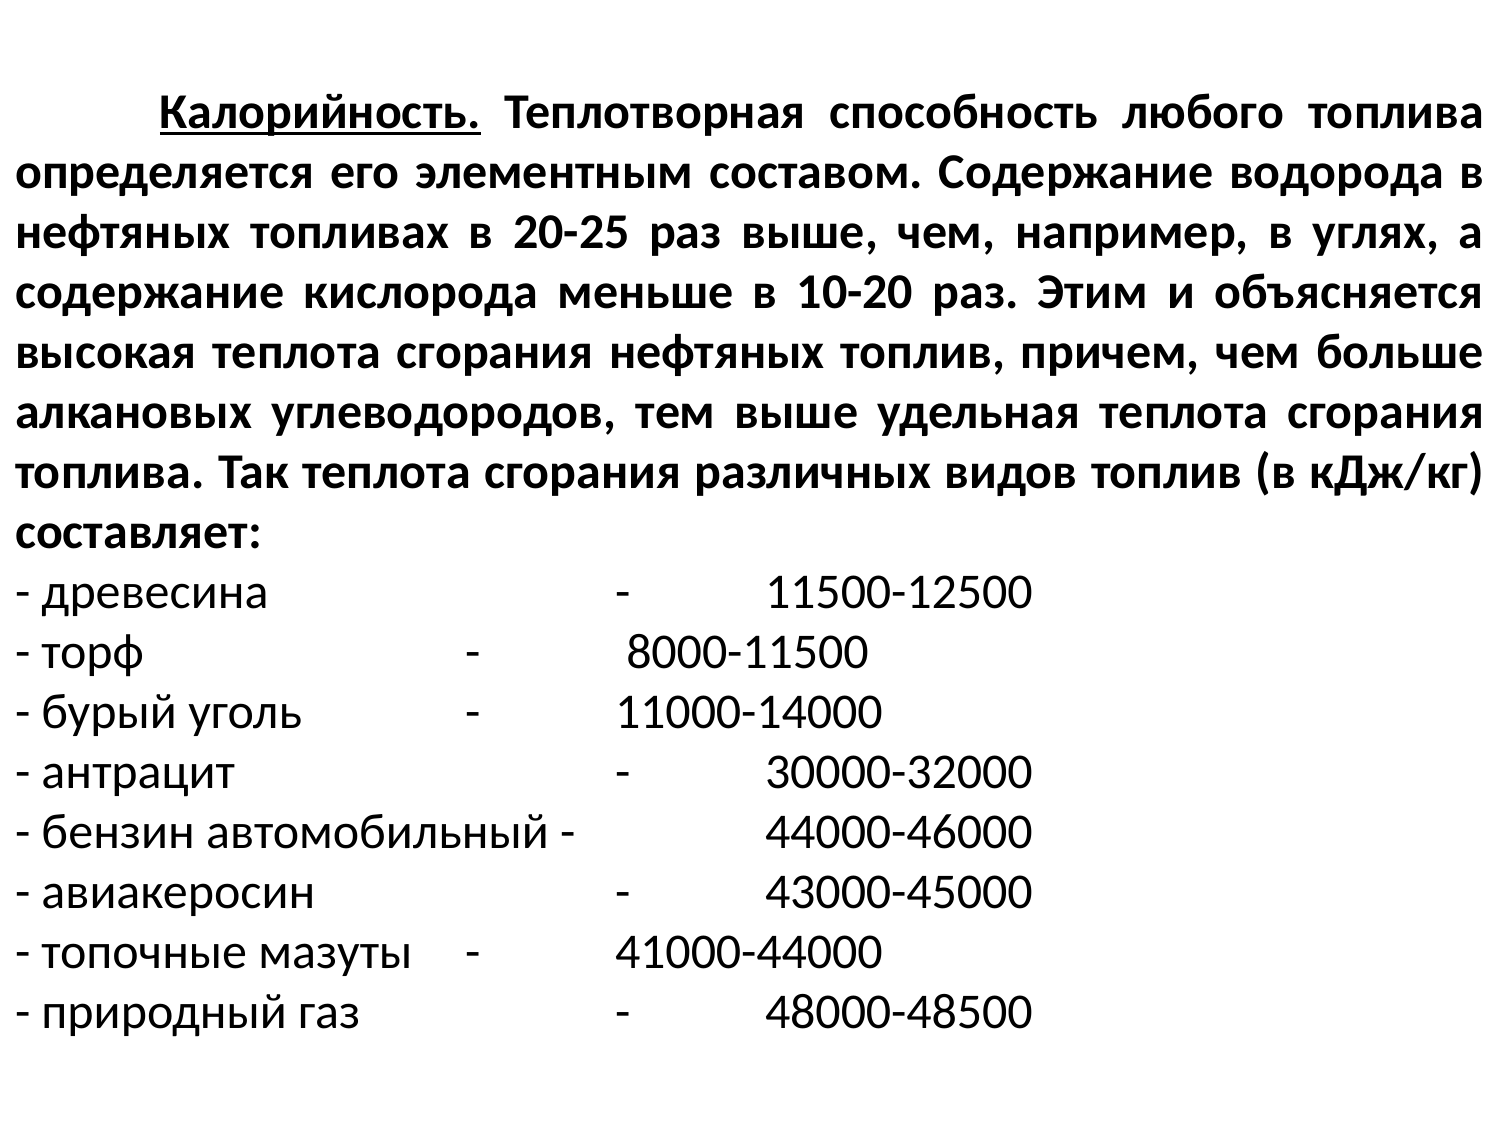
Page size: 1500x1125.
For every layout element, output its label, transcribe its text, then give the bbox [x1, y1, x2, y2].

text_box Калорийность. Теплотворная способность любого топлива определяется его элементным составом. Содержание водорода в нефтяных топливах в 20-25 раз выше, чем, например, в углях, а содержание кислорода меньше в 10-20 раз. Этим и объясняется высокая теплота сгорания нефтяных топлив, причем, чем больше алкановых углеводородов, тем выше удельная теплота сгорания топлива. Так теплота сгорания различных видов топлив (в кДж/кг) составляет: - древесина - 11500-12500 - торф - 8000-11500 - бурый уголь - 11000-14000 - антрацит - 30000-32000 - бензин автомобильный - 44000-46000 - авиакеросин - 43000-45000 - топочные мазуты - 41000-44000 - природный газ - 48000-48500 [0, 71, 1500, 1047]
